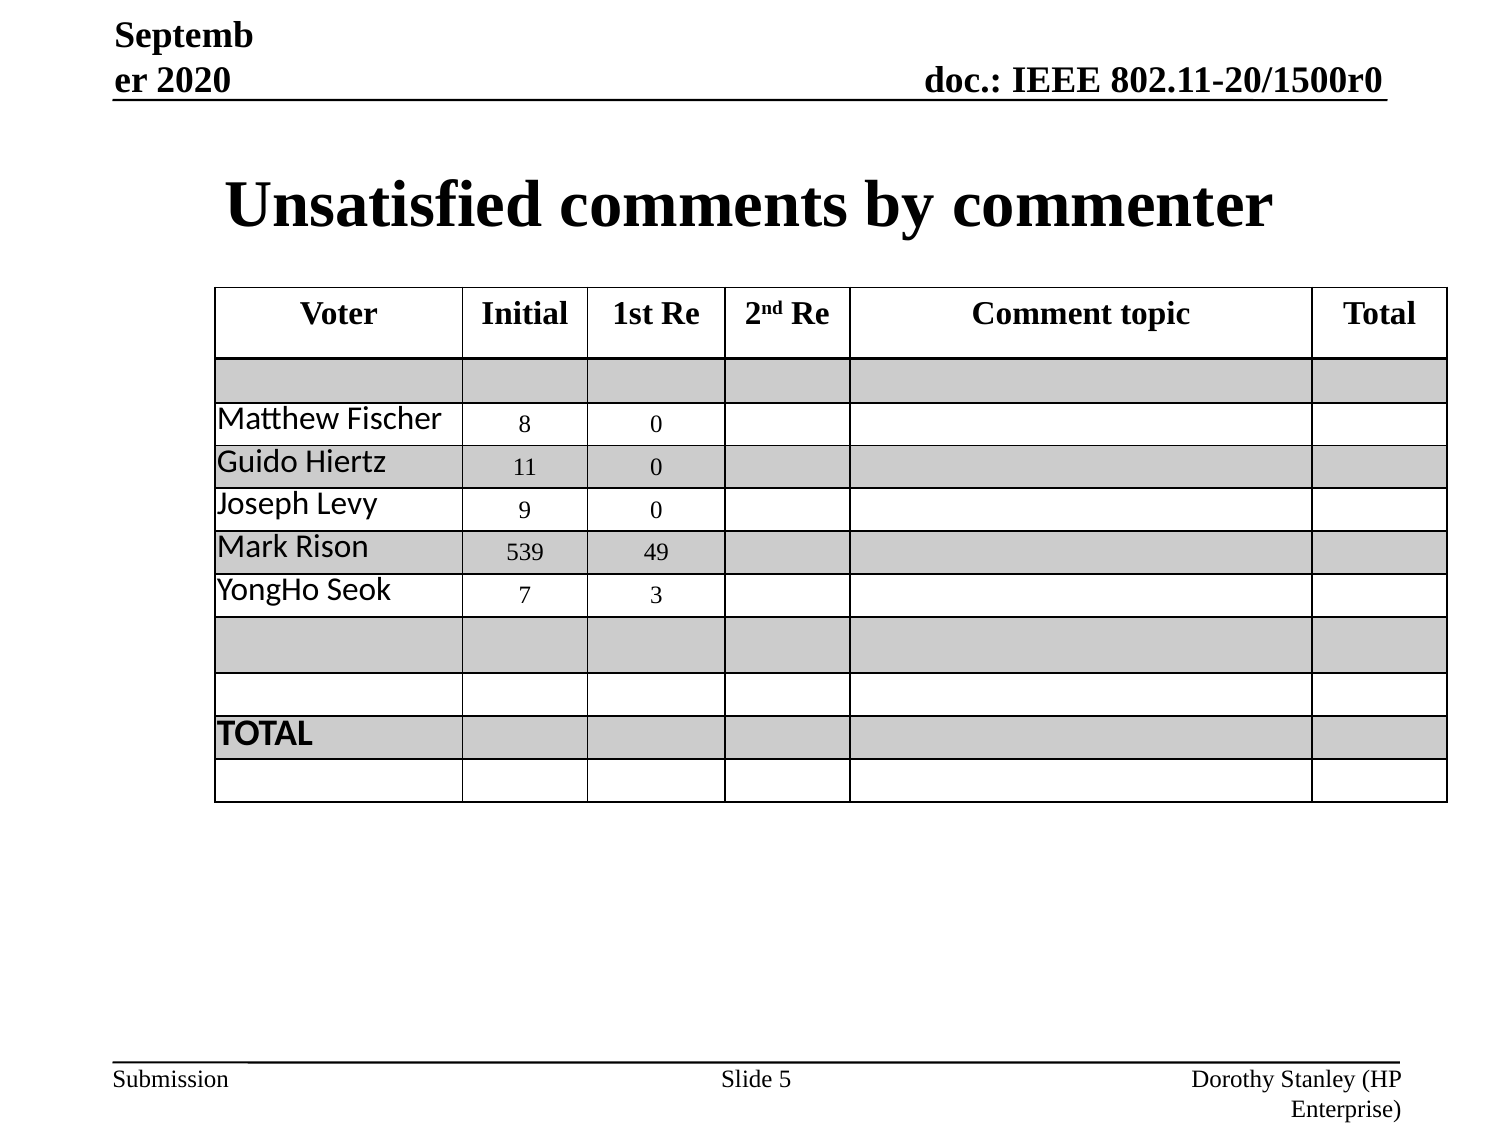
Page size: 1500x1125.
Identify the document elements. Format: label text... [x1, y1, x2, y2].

table_cell [851, 575, 1311, 616]
table_cell [1313, 674, 1446, 715]
table_cell [1313, 446, 1446, 487]
table_cell 7 [463, 575, 587, 616]
table_cell YongHo Seok [216, 575, 462, 616]
table_cell [588, 618, 724, 672]
table_cell [726, 674, 849, 715]
table_cell [463, 674, 587, 715]
table_cell [851, 618, 1311, 672]
table_cell [726, 404, 849, 445]
table_cell Mark Rison [216, 532, 462, 573]
table_cell 0 [588, 404, 724, 445]
table_cell [726, 575, 849, 616]
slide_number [114, 54, 270, 101]
table_cell TOTAL [216, 717, 462, 758]
table_cell [851, 489, 1311, 530]
table_cell [851, 760, 1311, 801]
table_cell [851, 446, 1311, 487]
table_cell [1313, 717, 1446, 758]
table_cell [1313, 404, 1446, 445]
table_cell [851, 717, 1311, 758]
table_cell [1313, 760, 1446, 801]
table_cell [588, 760, 724, 801]
table_cell 0 [588, 446, 724, 487]
table_cell [1313, 618, 1446, 672]
table_cell Guido Hiertz [216, 446, 462, 487]
table_cell [726, 760, 849, 801]
table_header Total [1313, 288, 1446, 357]
table_header 1st Re [588, 288, 724, 357]
table_cell [726, 717, 849, 758]
table_cell [851, 674, 1311, 715]
table_cell [216, 360, 462, 402]
table_cell [216, 618, 462, 672]
table_cell [216, 760, 462, 801]
table_cell [726, 532, 849, 573]
table_cell [463, 760, 587, 801]
title Unsatisfied comments by commenter [52, 112, 1448, 288]
table_cell [216, 674, 462, 715]
table_cell [1313, 575, 1446, 616]
table_cell 8 [463, 404, 587, 445]
table_cell [851, 532, 1311, 573]
table_cell [726, 618, 849, 672]
table_cell [1313, 489, 1446, 530]
table_cell Matthew Fischer [216, 404, 462, 445]
table_cell [1313, 532, 1446, 573]
table_cell [588, 717, 724, 758]
table_cell 9 [463, 489, 587, 530]
table_cell [588, 674, 724, 715]
table_cell [463, 360, 587, 402]
table_cell [851, 360, 1311, 402]
table_cell [726, 360, 849, 402]
table_cell 11 [463, 446, 587, 487]
table_header Voter [216, 288, 462, 357]
table_cell Joseph Levy [216, 489, 462, 530]
slide_number Slide 5 [712, 1061, 800, 1093]
table_cell 0 [588, 489, 724, 530]
table_cell [588, 360, 724, 402]
table_header Initial [463, 288, 587, 357]
table_cell [726, 446, 849, 487]
table_cell [463, 717, 587, 758]
table_cell 3 [588, 575, 724, 616]
table_cell 539 [463, 532, 587, 573]
table_header 2nd Re [726, 288, 849, 357]
table_header Comment topic [851, 288, 1311, 357]
table_cell [463, 618, 587, 672]
footer Dorothy Stanley (HP Enterprise) [1092, 1061, 1402, 1093]
table_cell [726, 489, 849, 530]
table_cell [1313, 360, 1446, 402]
table_cell [851, 404, 1311, 445]
table_cell 49 [588, 532, 724, 573]
